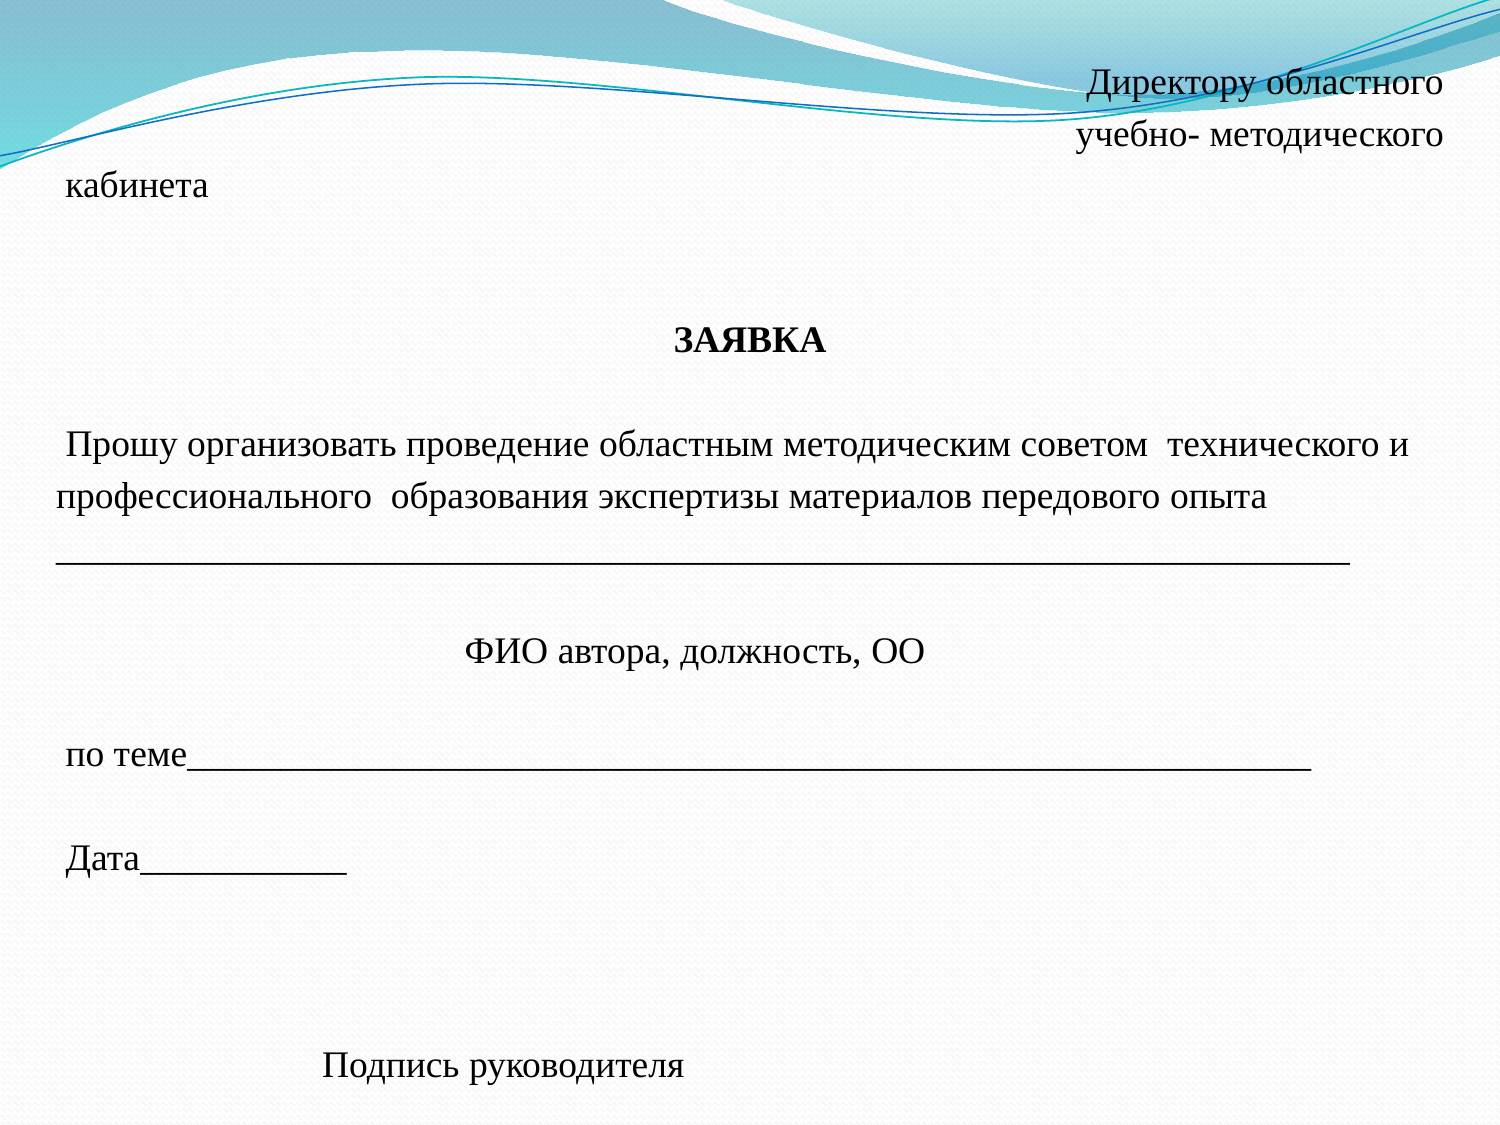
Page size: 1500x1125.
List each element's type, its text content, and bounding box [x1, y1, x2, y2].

text_box Директору областного учебно- методического кабинета ЗАЯВКА Прошу организовать проведение областным методическим советом технического и профессионального образования экспертизы материалов передового опыта _____________________________________________________________________ ФИО автора, должность, ОО по теме____________________________________________________________ Дата___________ Подпись руководителя [41, 42, 1459, 1125]
